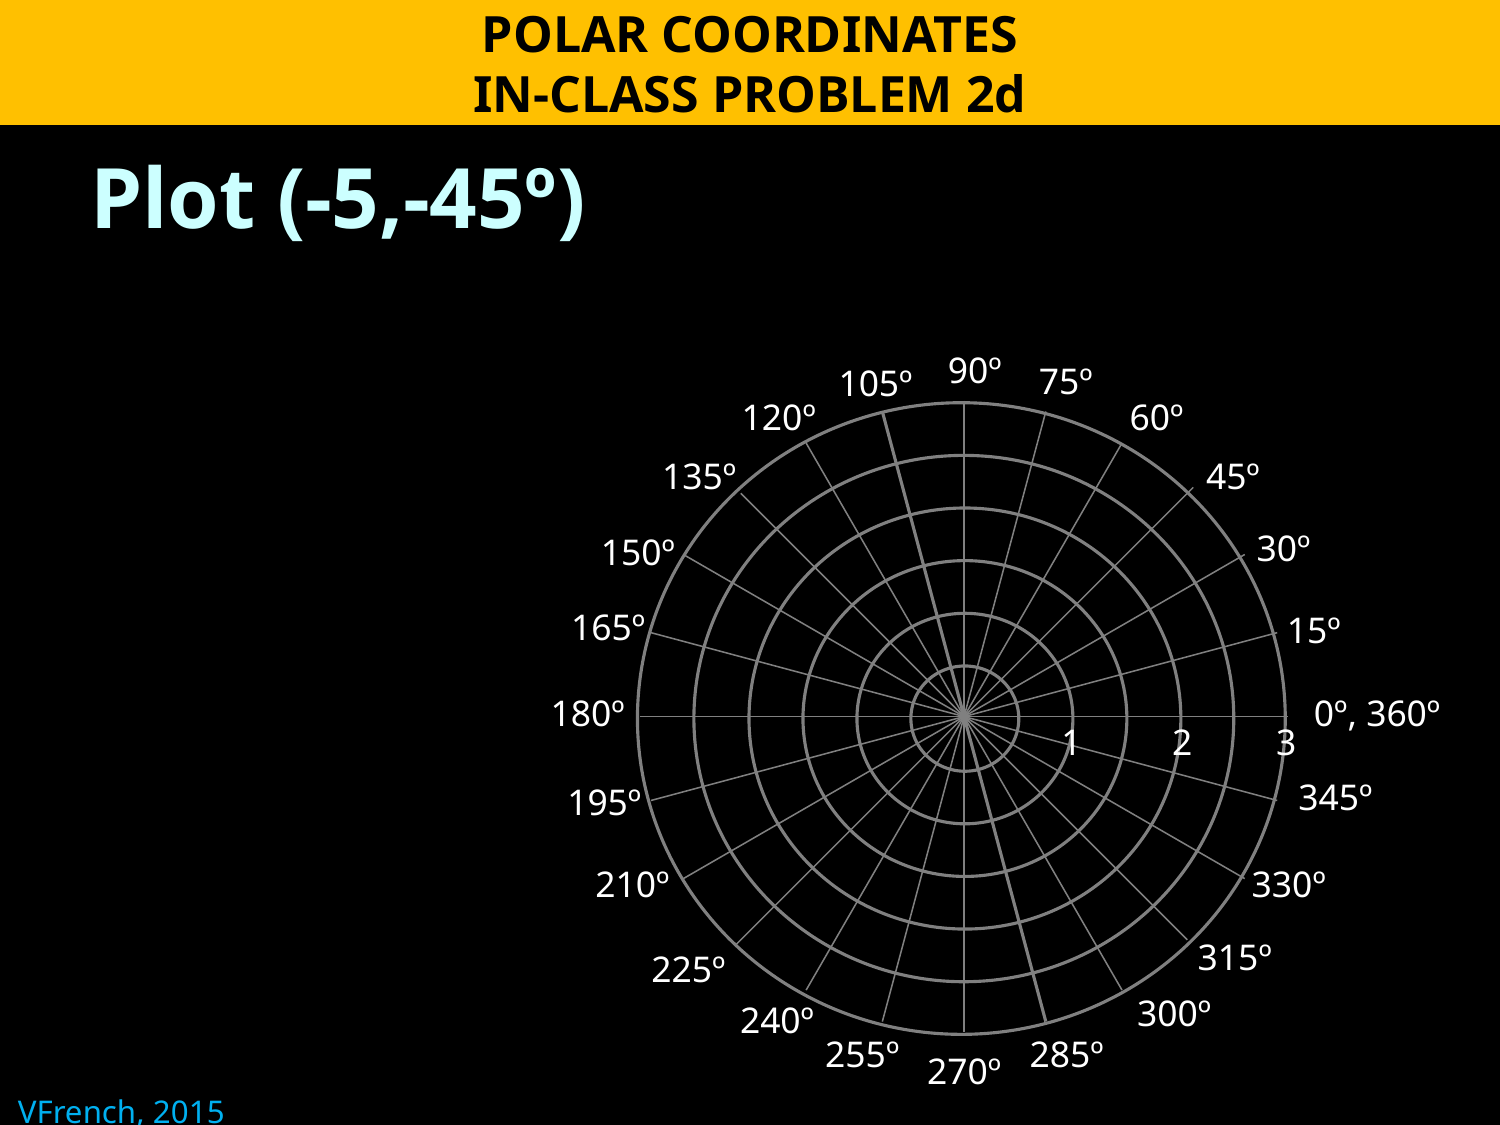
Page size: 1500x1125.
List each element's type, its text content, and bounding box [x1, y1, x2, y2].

text_box VFrench, 2015 [3, 1084, 241, 1125]
list Plot (-5,-45º) [75, 137, 1425, 1063]
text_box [534, 340, 1463, 1101]
text_box POLAR COORDINATES IN-CLASS PROBLEM 2d [0, 0, 1500, 125]
